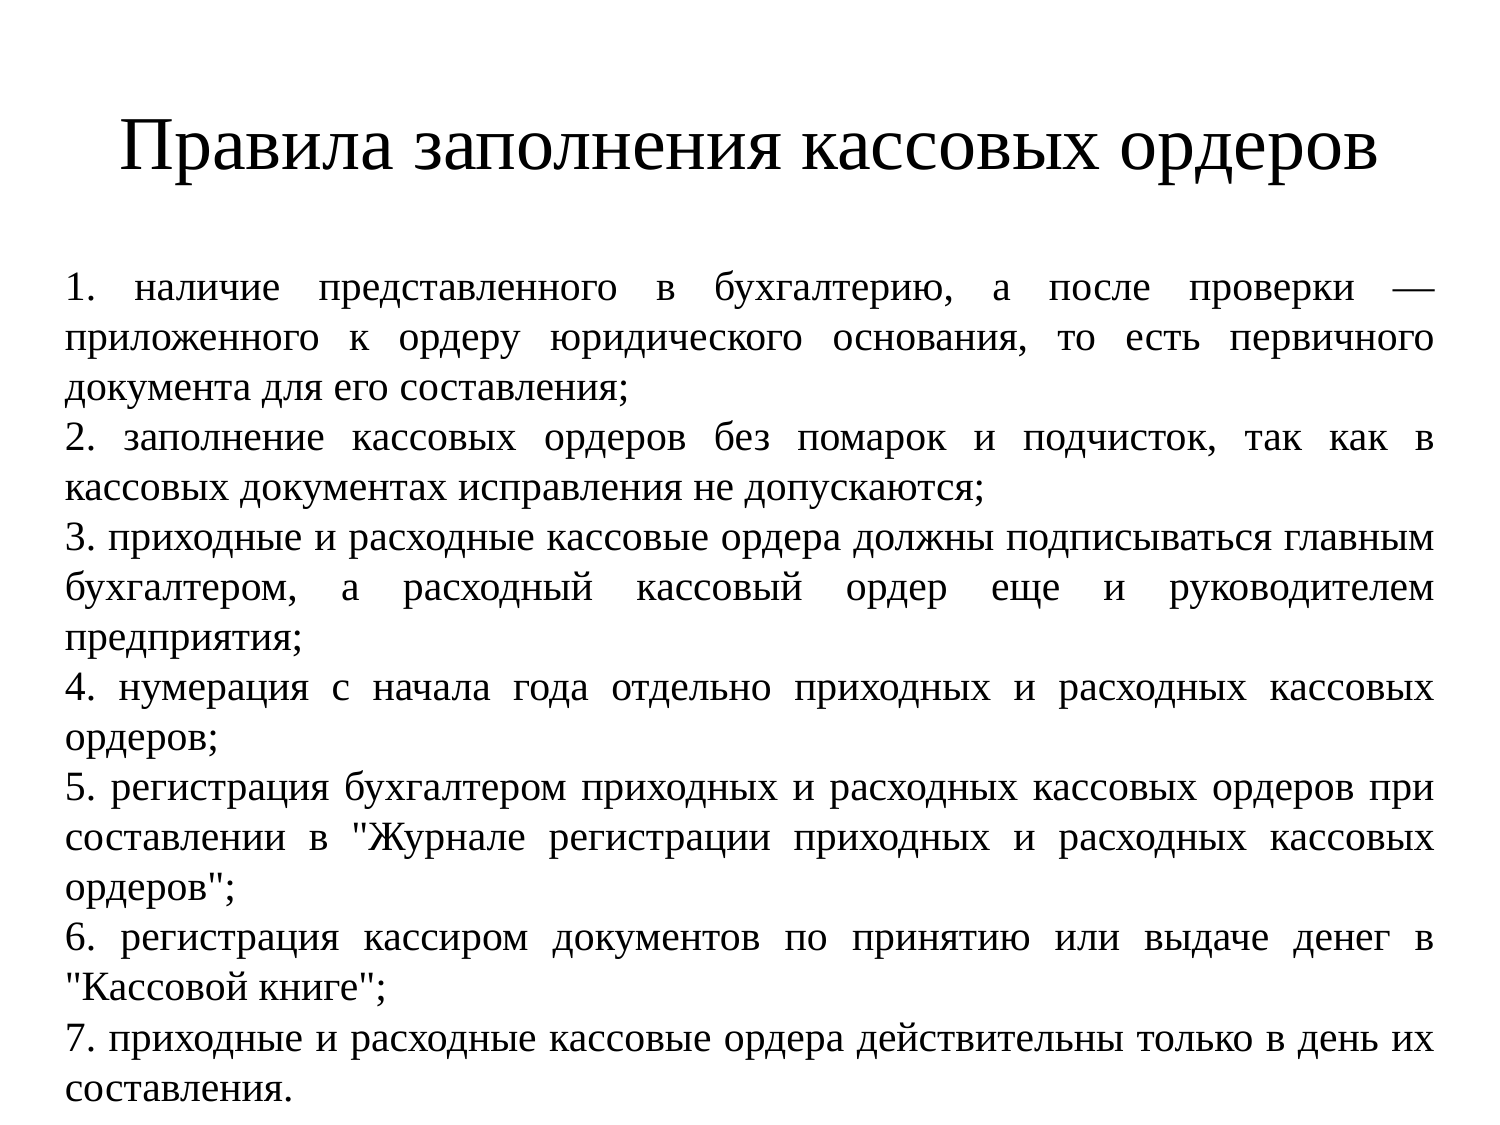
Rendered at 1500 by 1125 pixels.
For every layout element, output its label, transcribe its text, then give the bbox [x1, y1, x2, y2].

text_box 1. наличие представленного в бухгалтерию, а после проверки — приложенного к ордеру юридического основания, то есть первичного документа для его составления; 2. заполнение кассовых ордеров без помарок и подчисток, так как в кассовых документах исправления не допускаются; 3. приходные и расходные кассовые ордера должны подписываться главным бухгалтером, а расходный кассовый ордер еще и руководителем предприятия; 4. нумерация с начала года отдельно приходных и расходных кассовых ордеров; 5. регистрация бухгалтером приходных и расходных кассовых ордеров при составлении в "Журнале регистрации приходных и расходных кассовых ордеров"; 6. регистрация кассиром документов по принятию или выдаче денег в "Кассовой книге"; 7. приходные и расходные кассовые ордера действительны только в день их составления. [50, 251, 1450, 1117]
title Правила заполнения кассовых ордеров [75, 45, 1425, 233]
